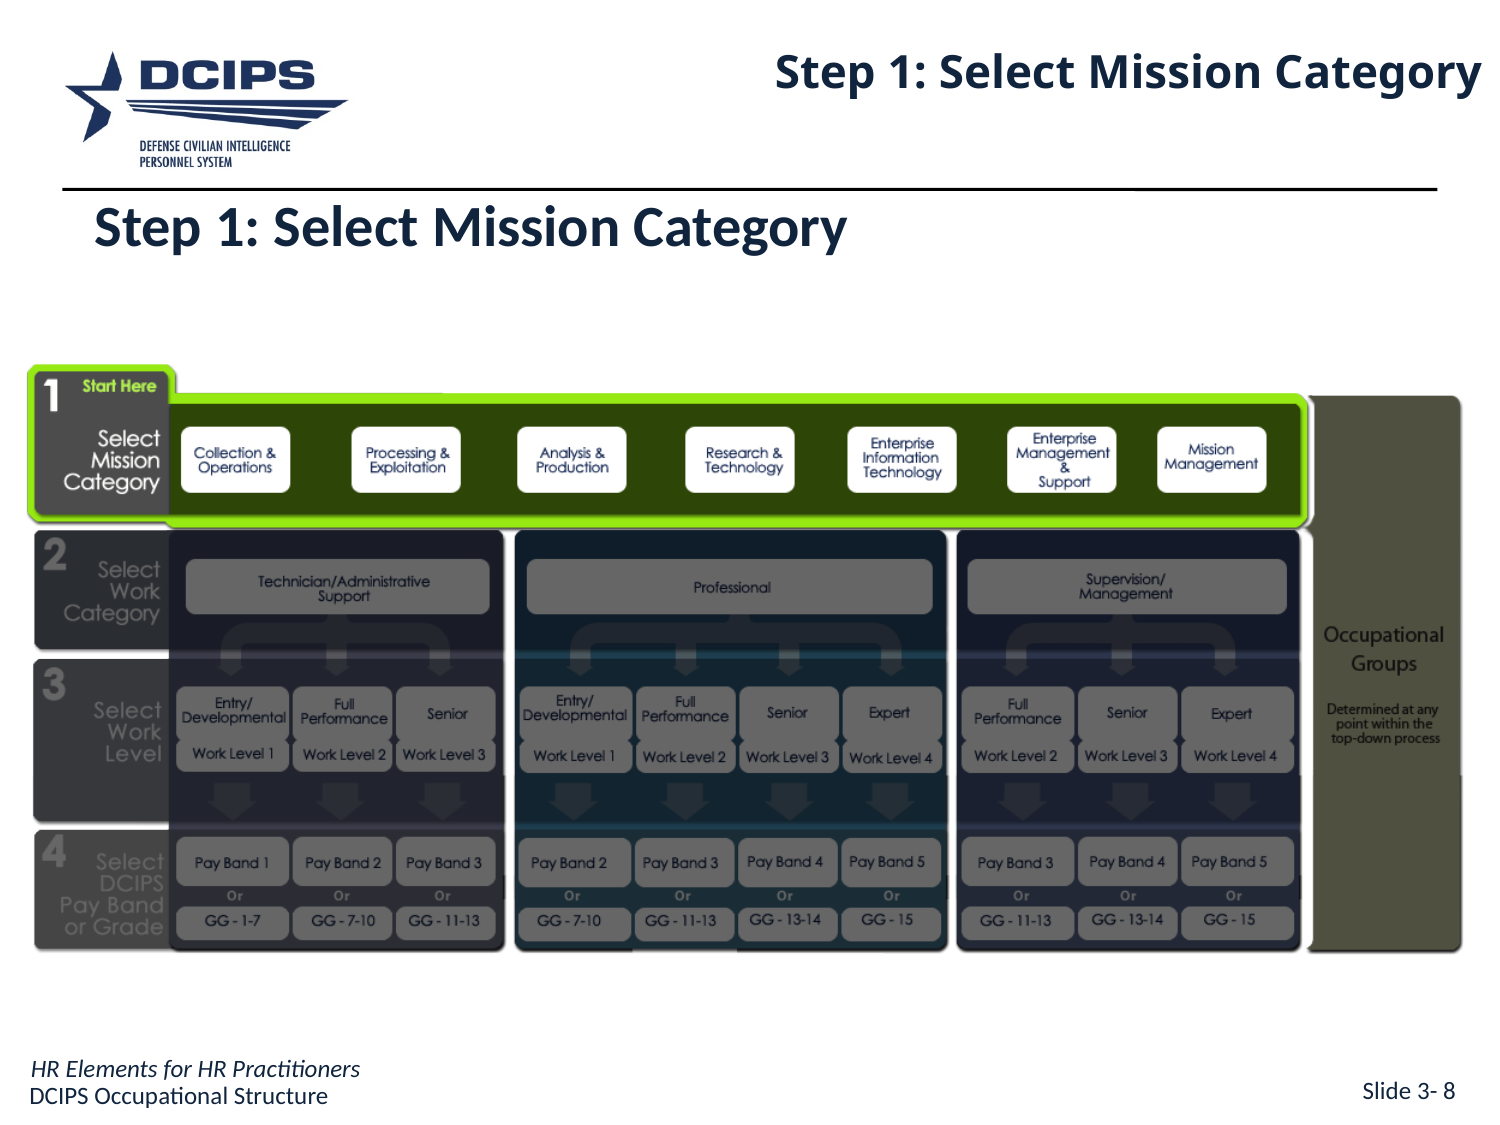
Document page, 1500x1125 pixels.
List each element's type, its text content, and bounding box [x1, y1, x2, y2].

list Step 1: Select Mission Category [79, 161, 1111, 267]
text_box Slide 3- 8 [1347, 1067, 1497, 1113]
text_box Step 1: Select Mission Category [522, 35, 1497, 106]
text_box DCIPS Occupational Structure [14, 1071, 347, 1117]
picture [1, 339, 1500, 1004]
picture [37, 37, 388, 184]
